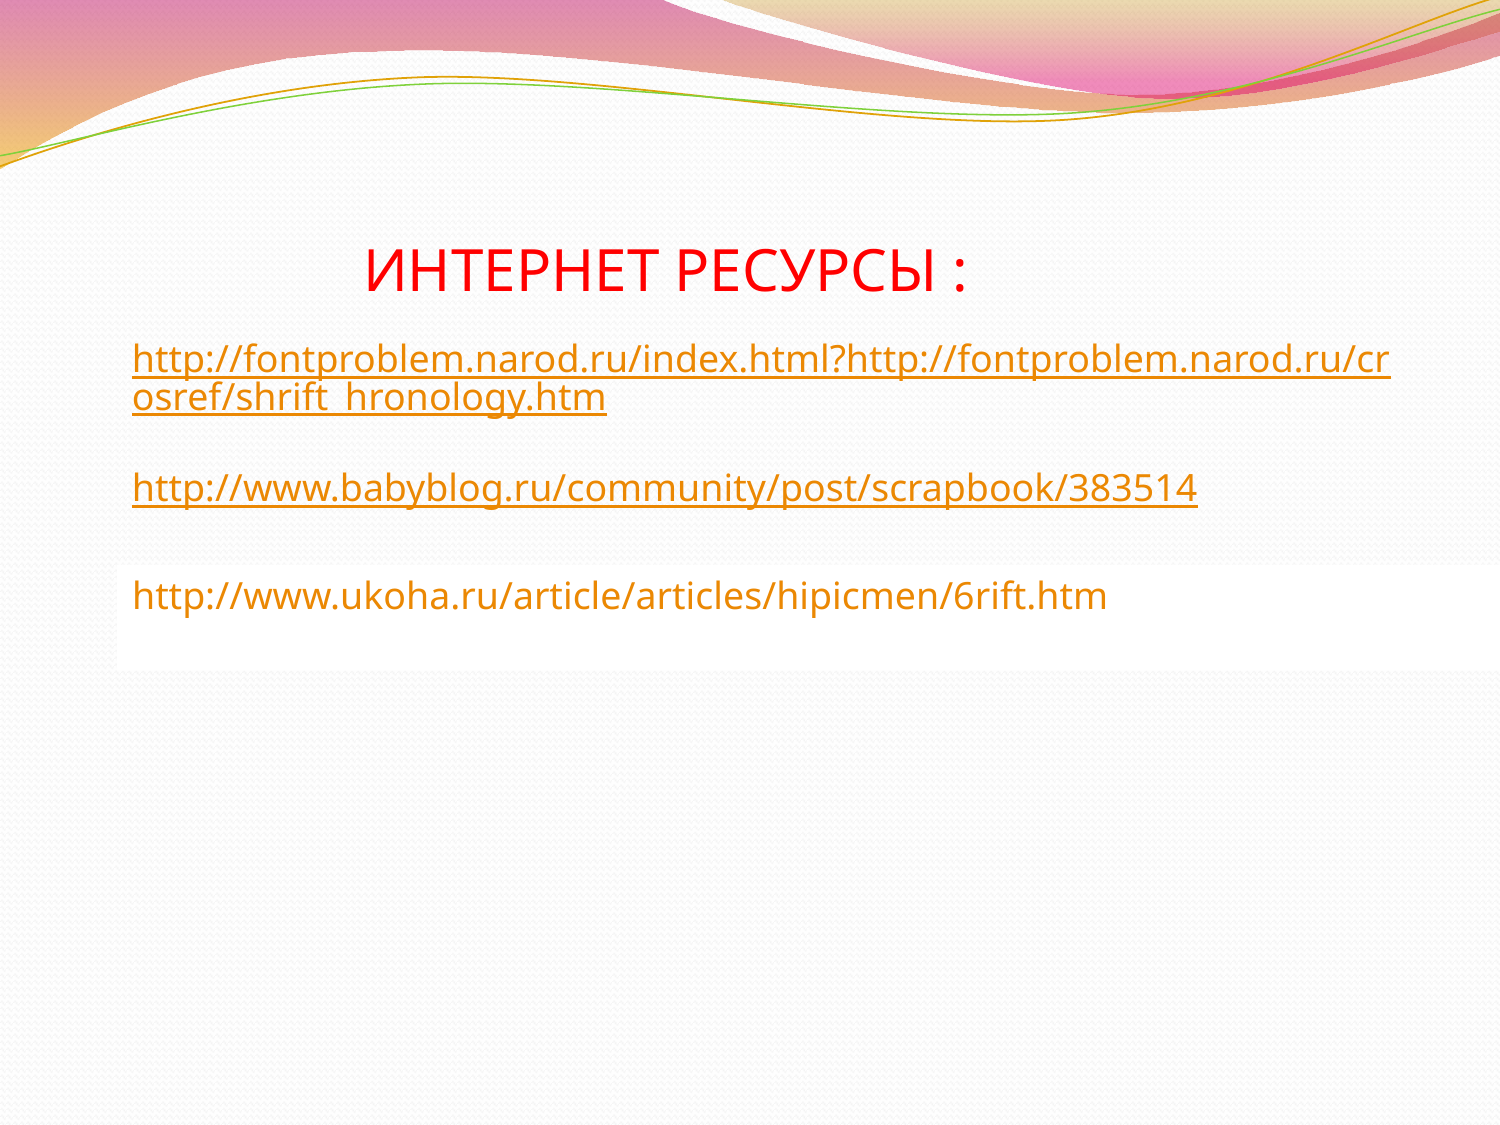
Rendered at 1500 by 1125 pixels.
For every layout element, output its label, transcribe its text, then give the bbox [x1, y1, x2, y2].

text_box http://www.ukoha.ru/article/articles/hipicmen/6rift.htm [117, 564, 1500, 671]
text_box http://www.babyblog.ru/community/post/scrapbook/383514 [117, 456, 1383, 523]
title ИНТЕРНЕТ РЕСУРСЫ : [363, 115, 1425, 303]
text_box http://fontproblem.narod.ru/index.html?http://fontproblem.narod.ru/crosref/shrift_hronology.htm [117, 328, 1407, 394]
